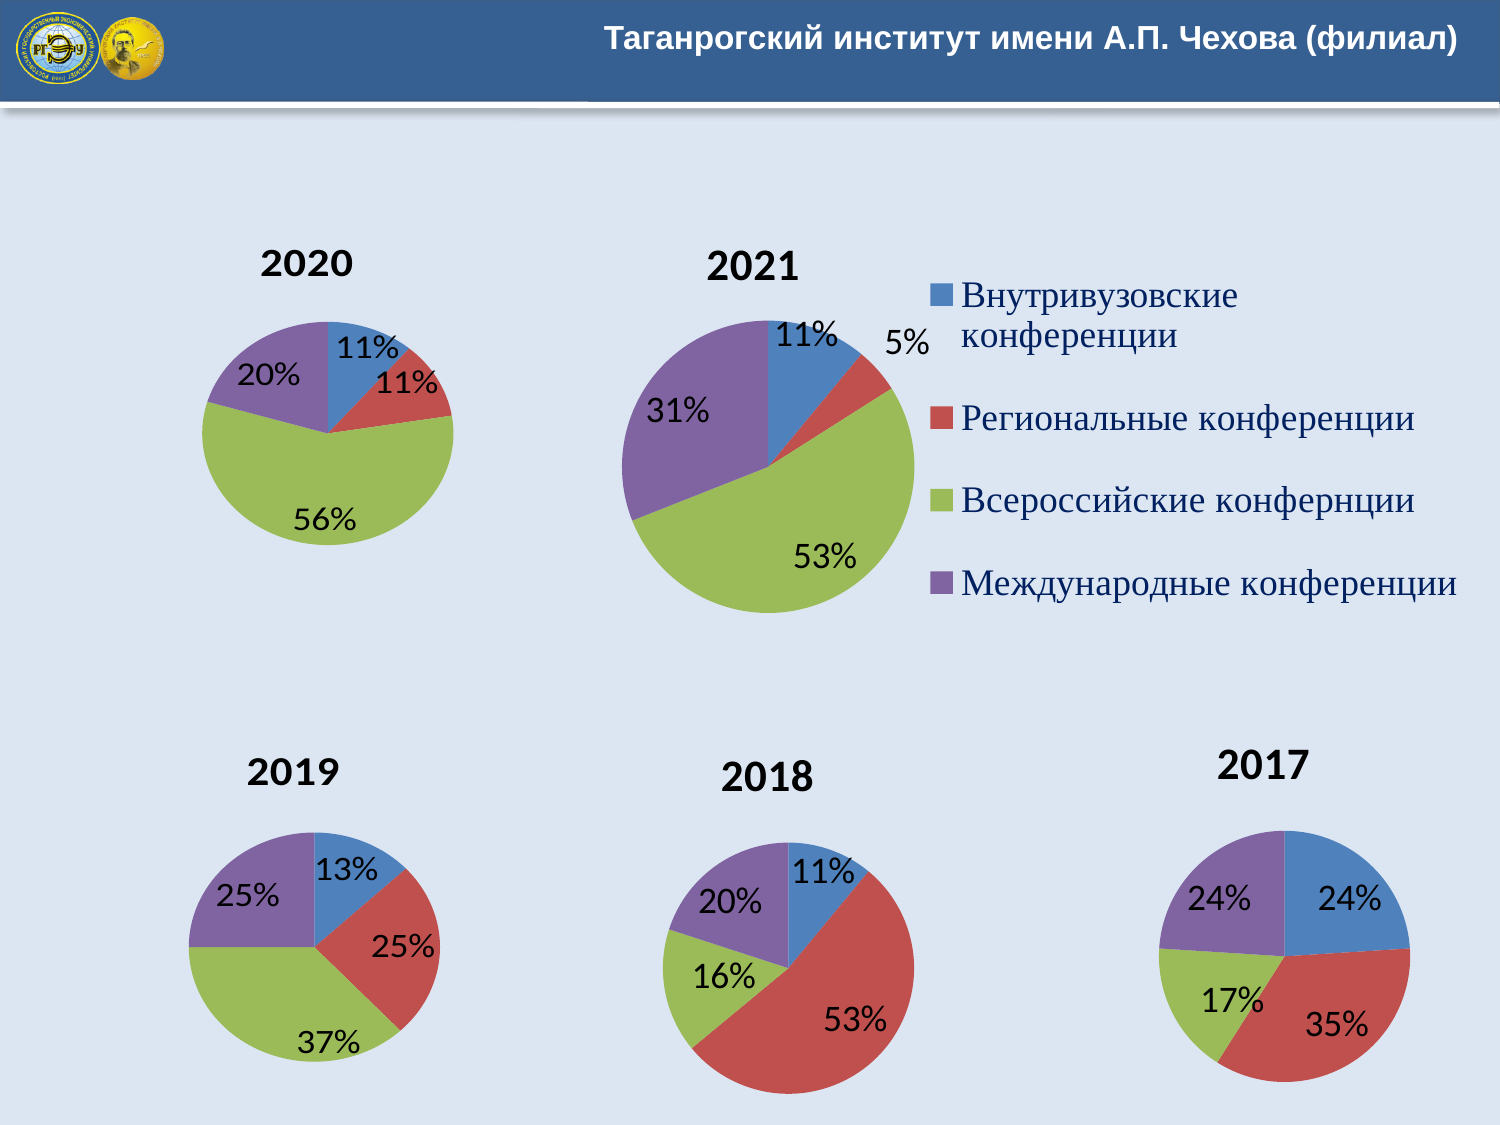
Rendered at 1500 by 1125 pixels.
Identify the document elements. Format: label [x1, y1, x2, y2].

text_box [0, 0, 1500, 1125]
chart [15, 219, 1500, 1095]
